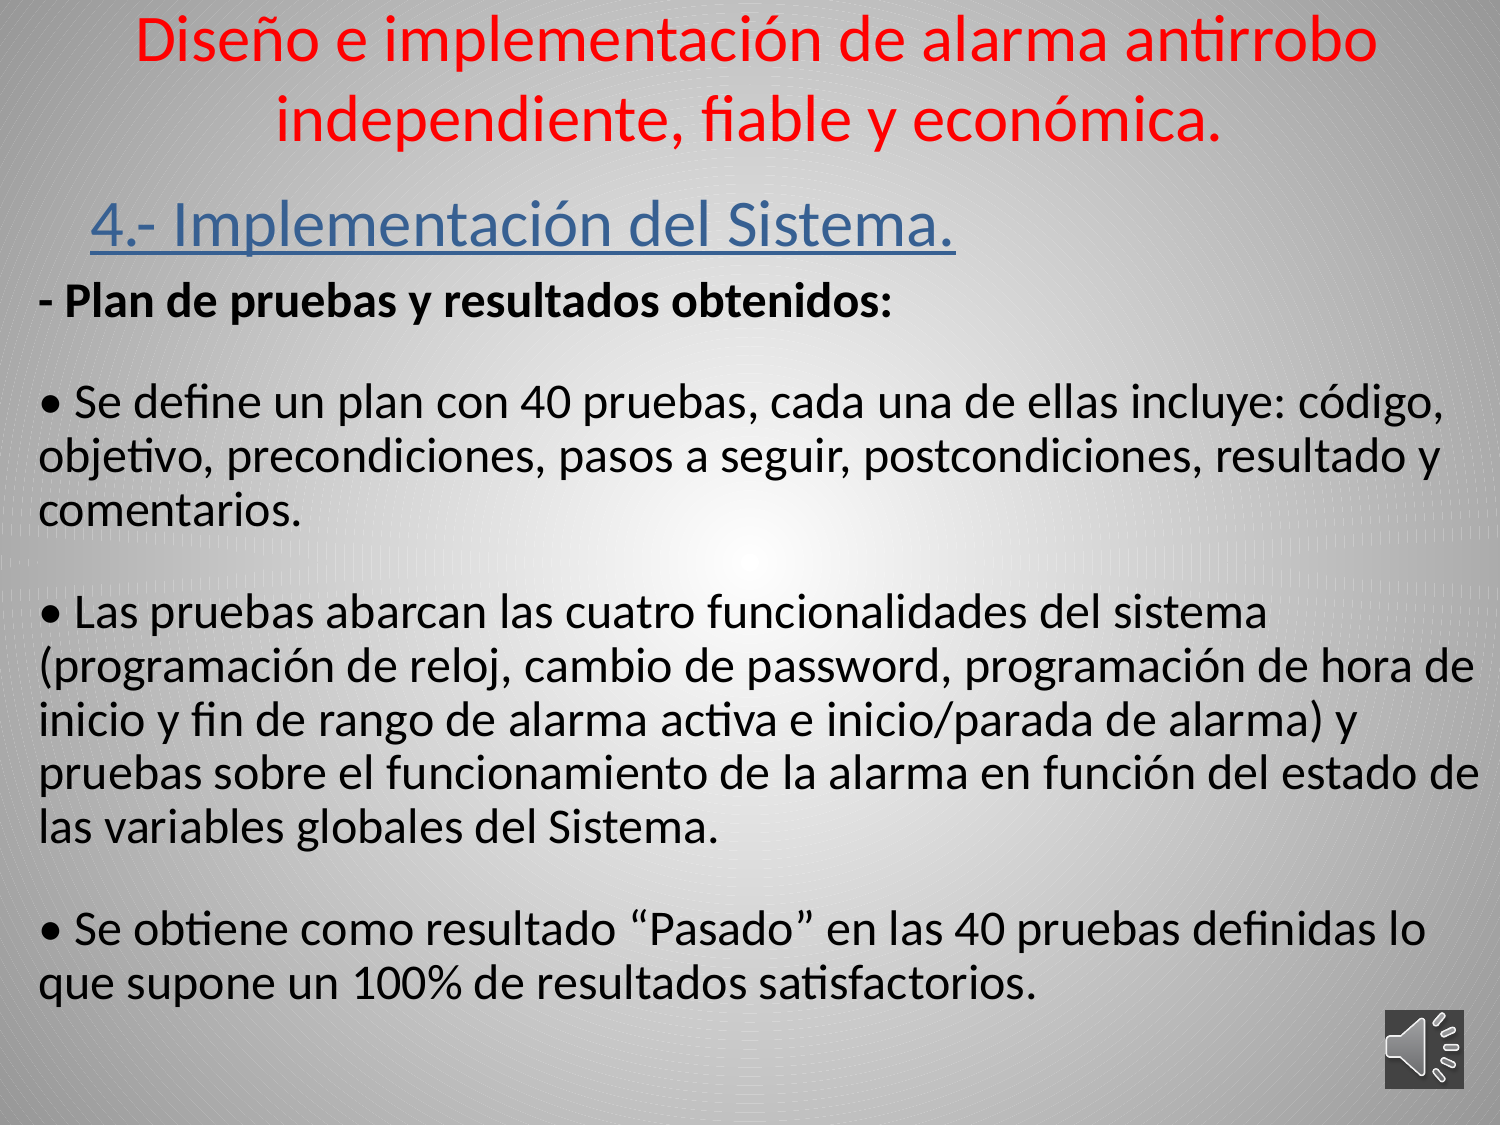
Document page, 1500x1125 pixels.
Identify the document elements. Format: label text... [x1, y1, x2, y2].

picture [1384, 1009, 1465, 1090]
title Diseño e implementación de alarma antirrobo independiente, fiable y económica. [74, 0, 1426, 150]
list 4.- Implementación del Sistema. [74, 172, 1426, 267]
text_box - Plan de pruebas y resultados obtenidos: • Se define un plan con 40 pruebas, cada una de ellas incluye: código, objetivo, precondiciones, pasos a seguir, postcondiciones, resultado y comentarios. • Las pruebas abarcan las cuatro funcionalidades del sistema (programación de reloj, cambio de password, programación de hora de inicio y fin de rango de alarma activa e inicio/parada de alarma) y pruebas sobre el funcionamiento de la alarma en función del estado de las variables globales del Sistema. • Se obtiene como resultado “Pasado” en las 40 pruebas definidas lo que supone un 100% de resultados satisfactorios. [23, 267, 1500, 1102]
